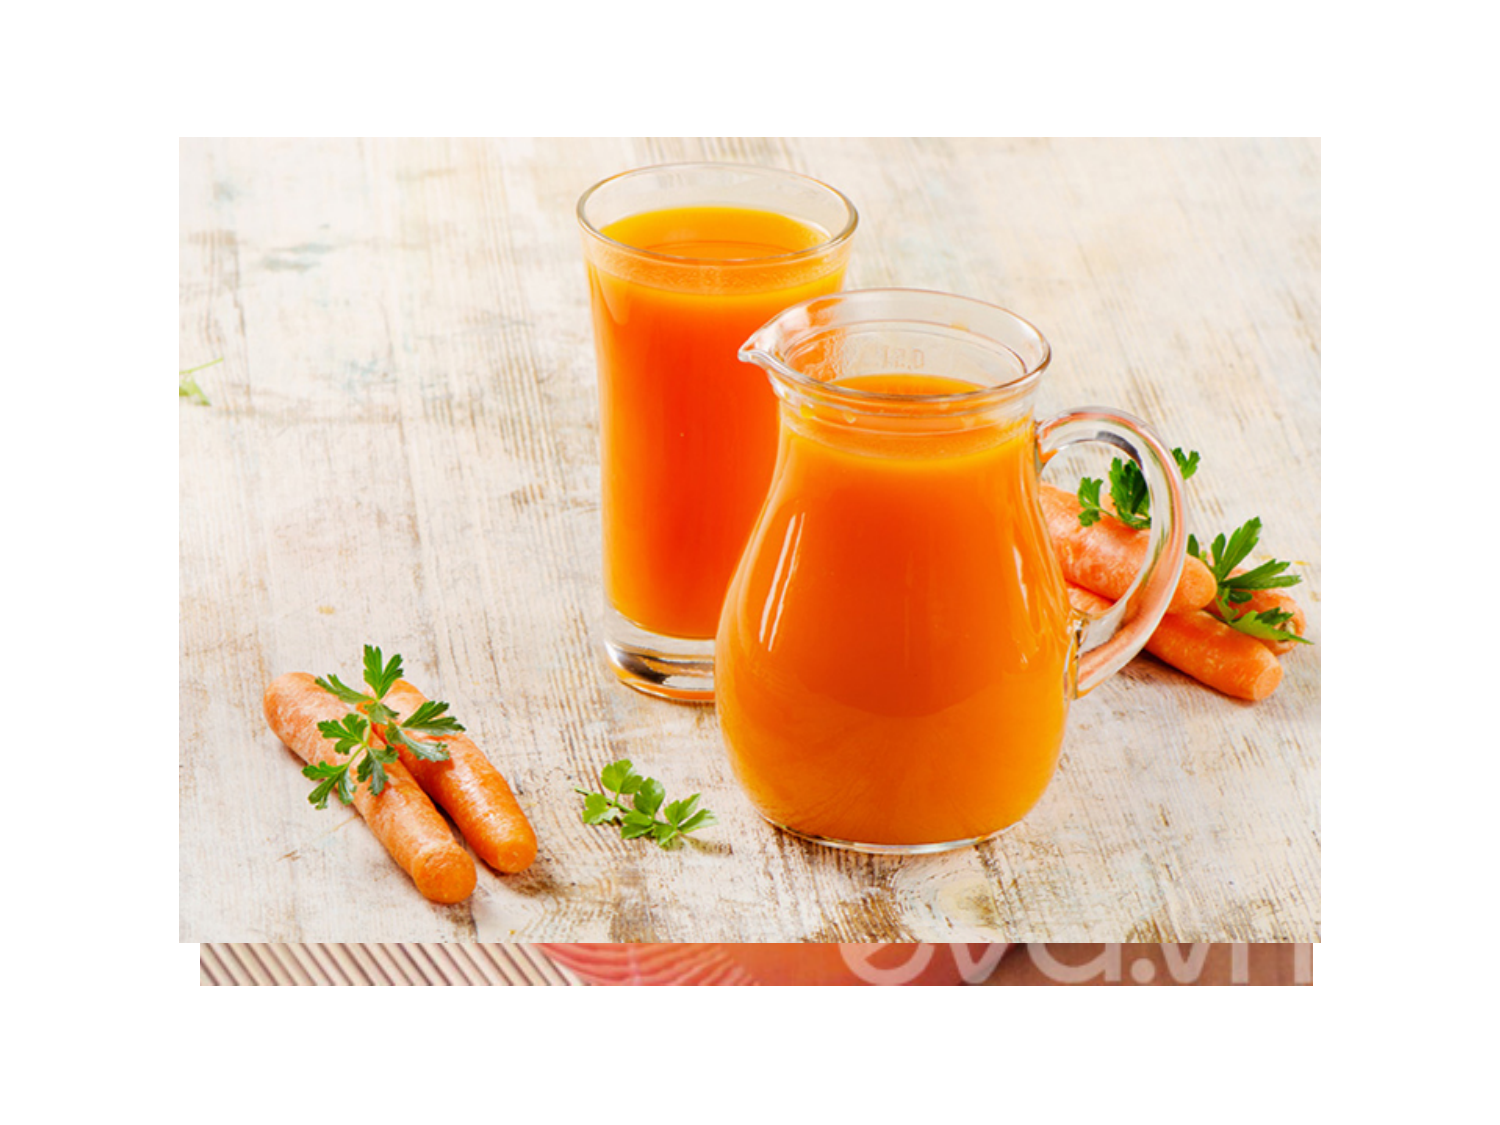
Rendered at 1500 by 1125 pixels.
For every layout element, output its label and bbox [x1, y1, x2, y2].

picture [179, 137, 1321, 986]
